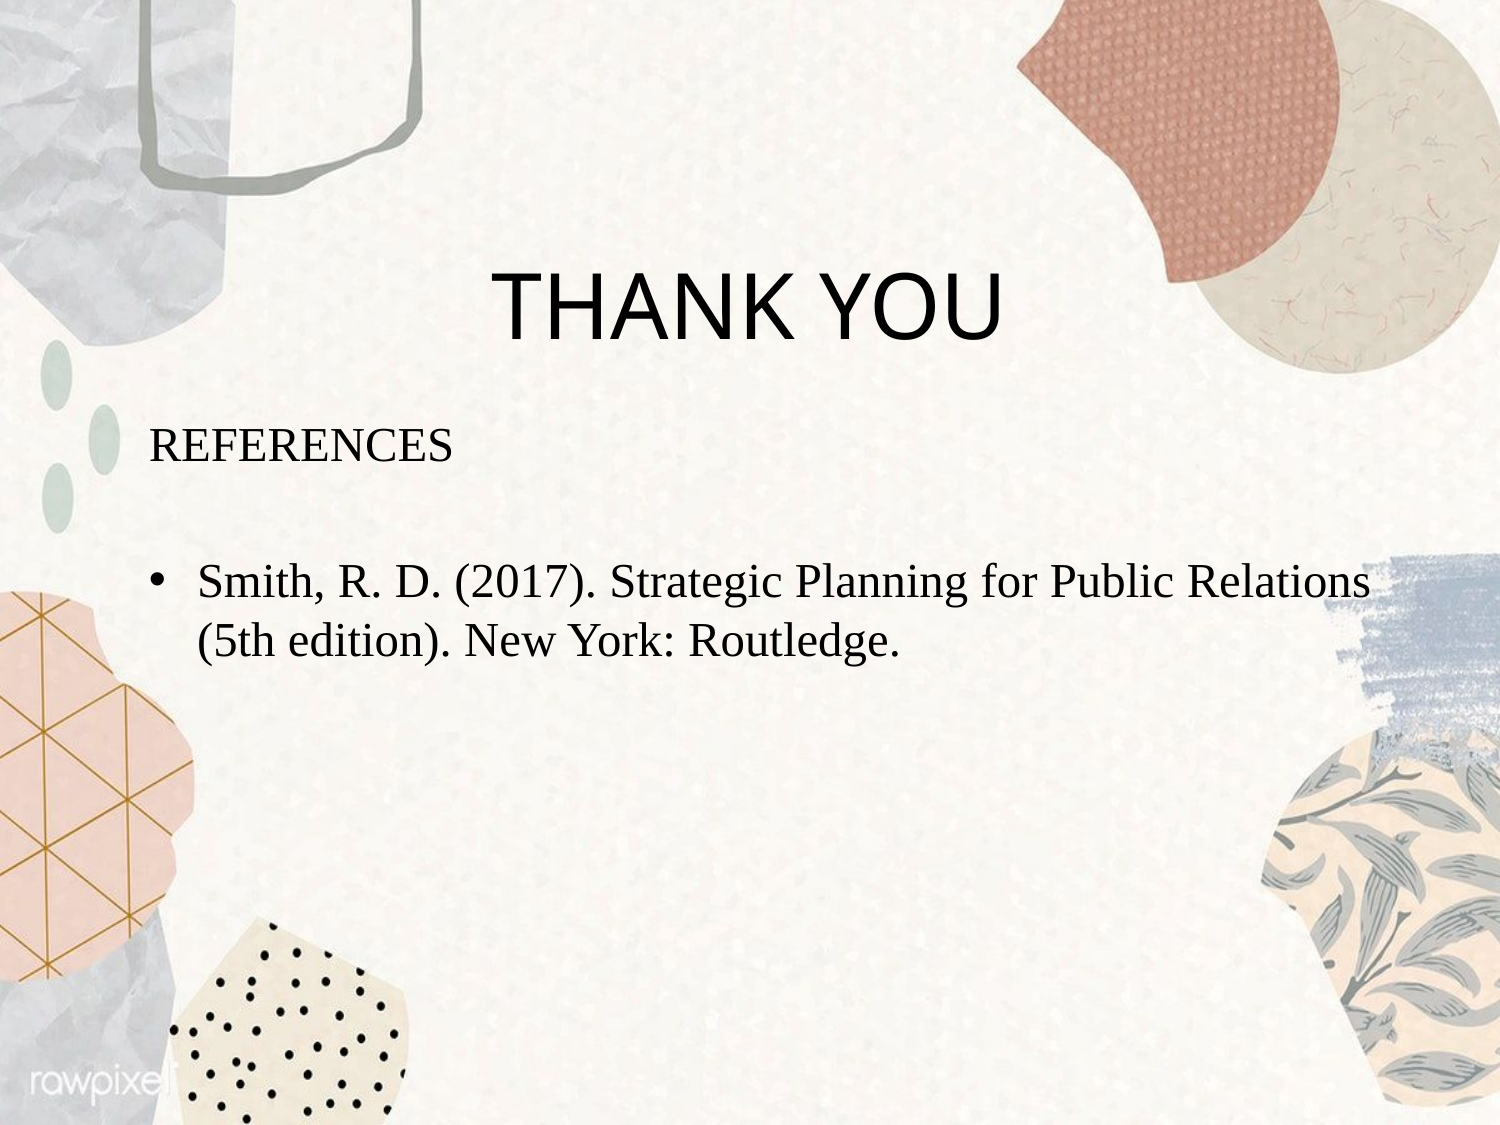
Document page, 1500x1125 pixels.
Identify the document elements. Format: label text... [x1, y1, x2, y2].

picture [0, 0, 1500, 1125]
title THANK YOU [75, 208, 1425, 397]
list REFERENCES Smith, R. D. (2017). Strategic Planning for Public Relations (5th edition). New York: Routledge. [133, 405, 1425, 675]
